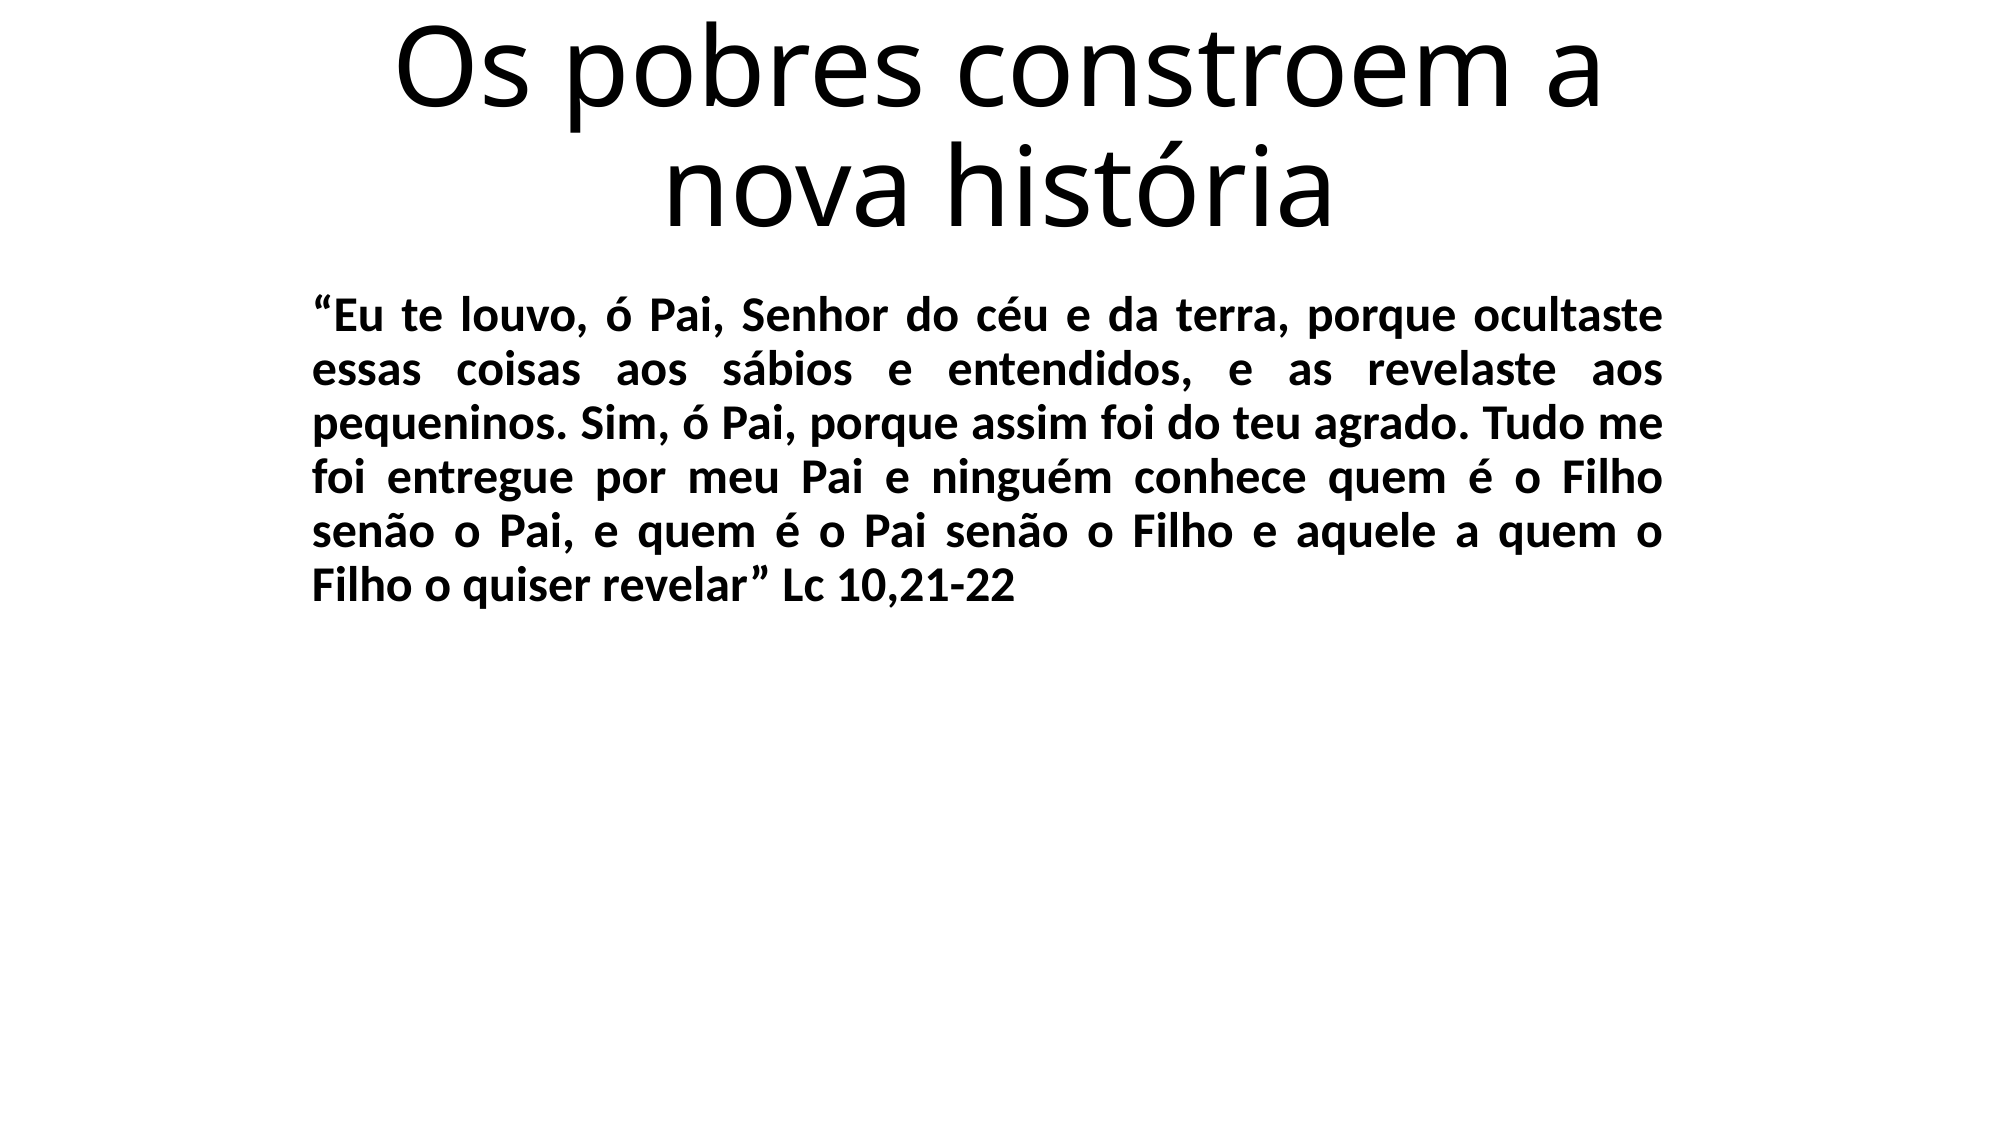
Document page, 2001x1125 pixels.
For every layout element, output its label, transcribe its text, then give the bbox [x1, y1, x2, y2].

subtitle “Eu te louvo, ó Pai, Senhor do céu e da terra, porque ocultaste essas coisas aos sábios e entendidos, e as revelaste aos pequeninos. Sim, ó Pai, porque assim foi do teu agrado. Tudo me foi entregue por meu Pai e ninguém conhece quem é o Filho senão o Pai, e quem é o Pai senão o Filho e aquele a quem o Filho o quiser revelar” Lc 10,21-22 [296, 281, 1680, 1079]
title Os pobres constroem a nova história [362, 0, 1638, 258]
